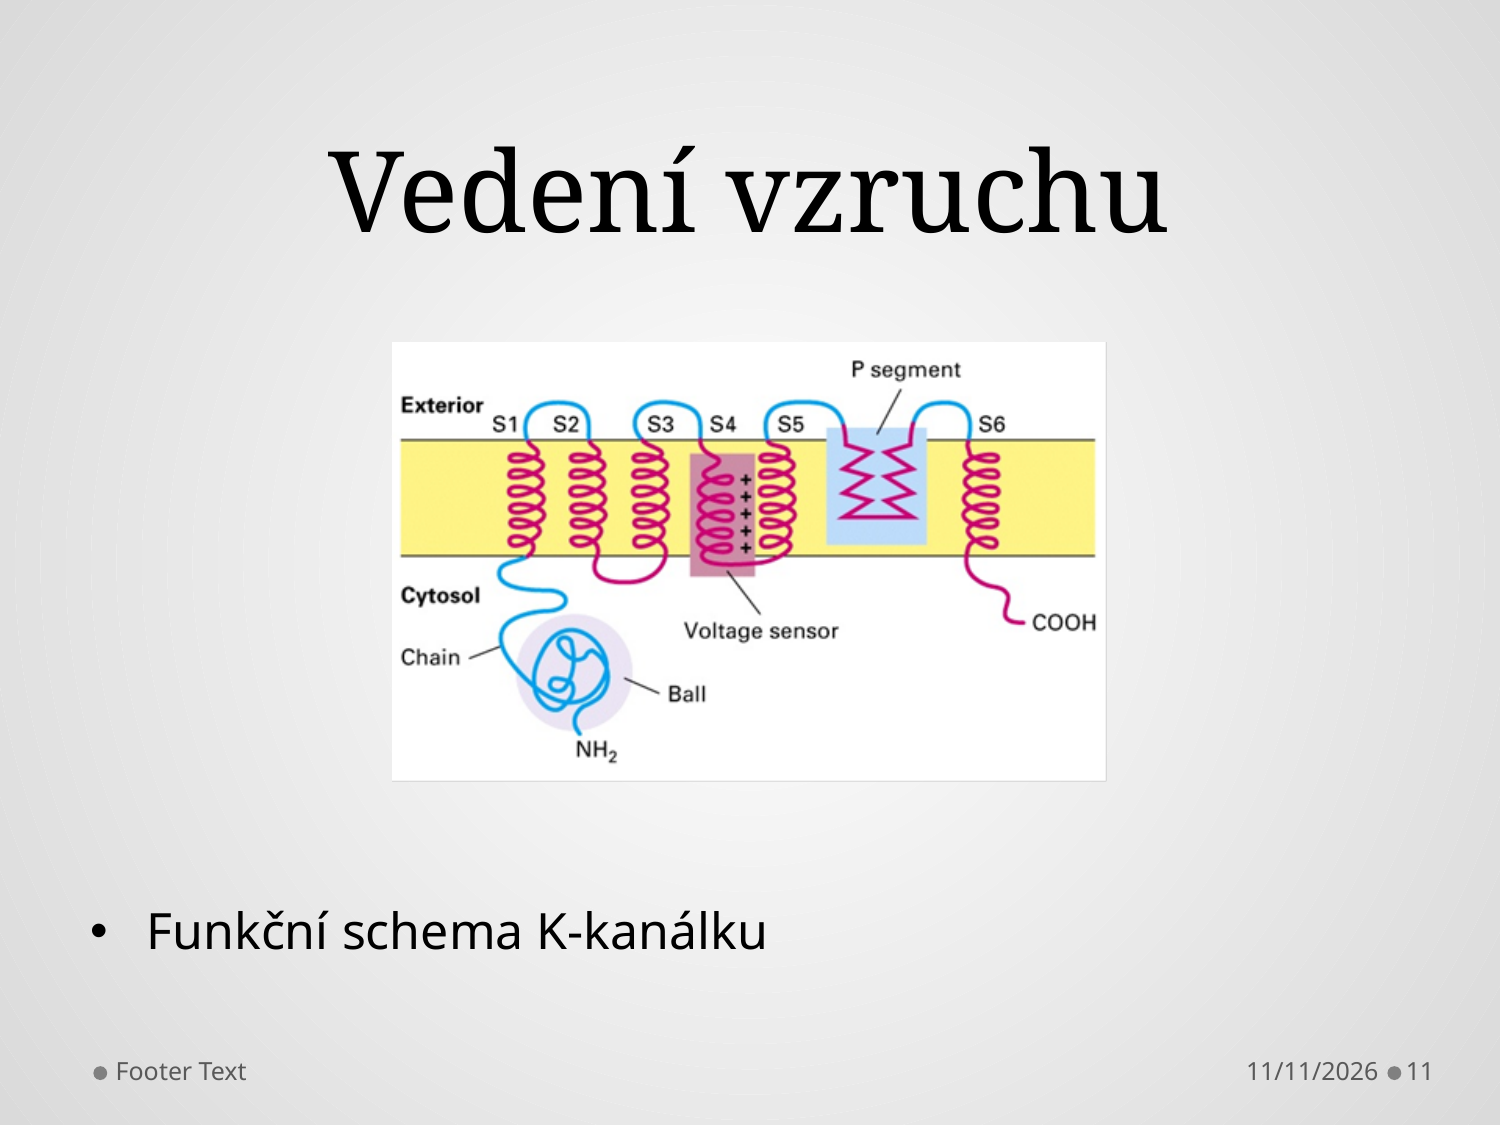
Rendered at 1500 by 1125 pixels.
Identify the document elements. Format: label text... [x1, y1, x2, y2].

picture [391, 341, 1108, 783]
list Funkční schema K-kanálku [75, 262, 1425, 1005]
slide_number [1043, 1042, 1386, 1103]
title Vedení vzruchu [75, 0, 1425, 262]
slide_number 11 [1401, 1042, 1494, 1103]
footer Footer Text [108, 1042, 576, 1103]
